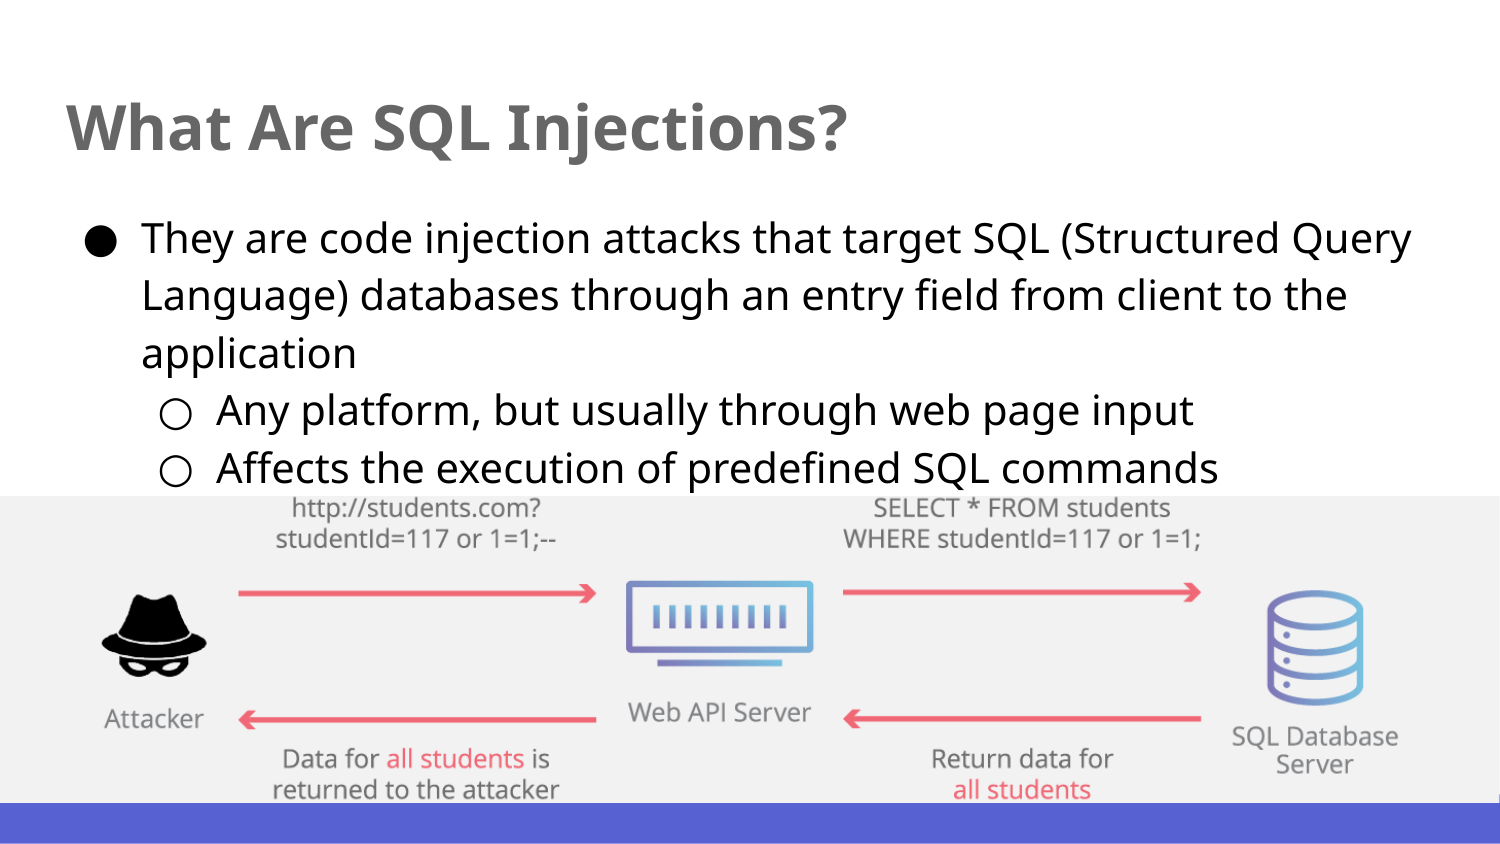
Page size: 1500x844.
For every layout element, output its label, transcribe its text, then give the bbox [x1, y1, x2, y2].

list They are code injection attacks that target SQL (Structured Query Language) databases through an entry field from client to the application Any platform, but usually through web page input Affects the execution of predefined SQL commands Occur when you do not verify user input in a database query [51, 189, 1449, 494]
picture [0, 495, 1500, 803]
title What Are SQL Injections? [51, 72, 1449, 176]
